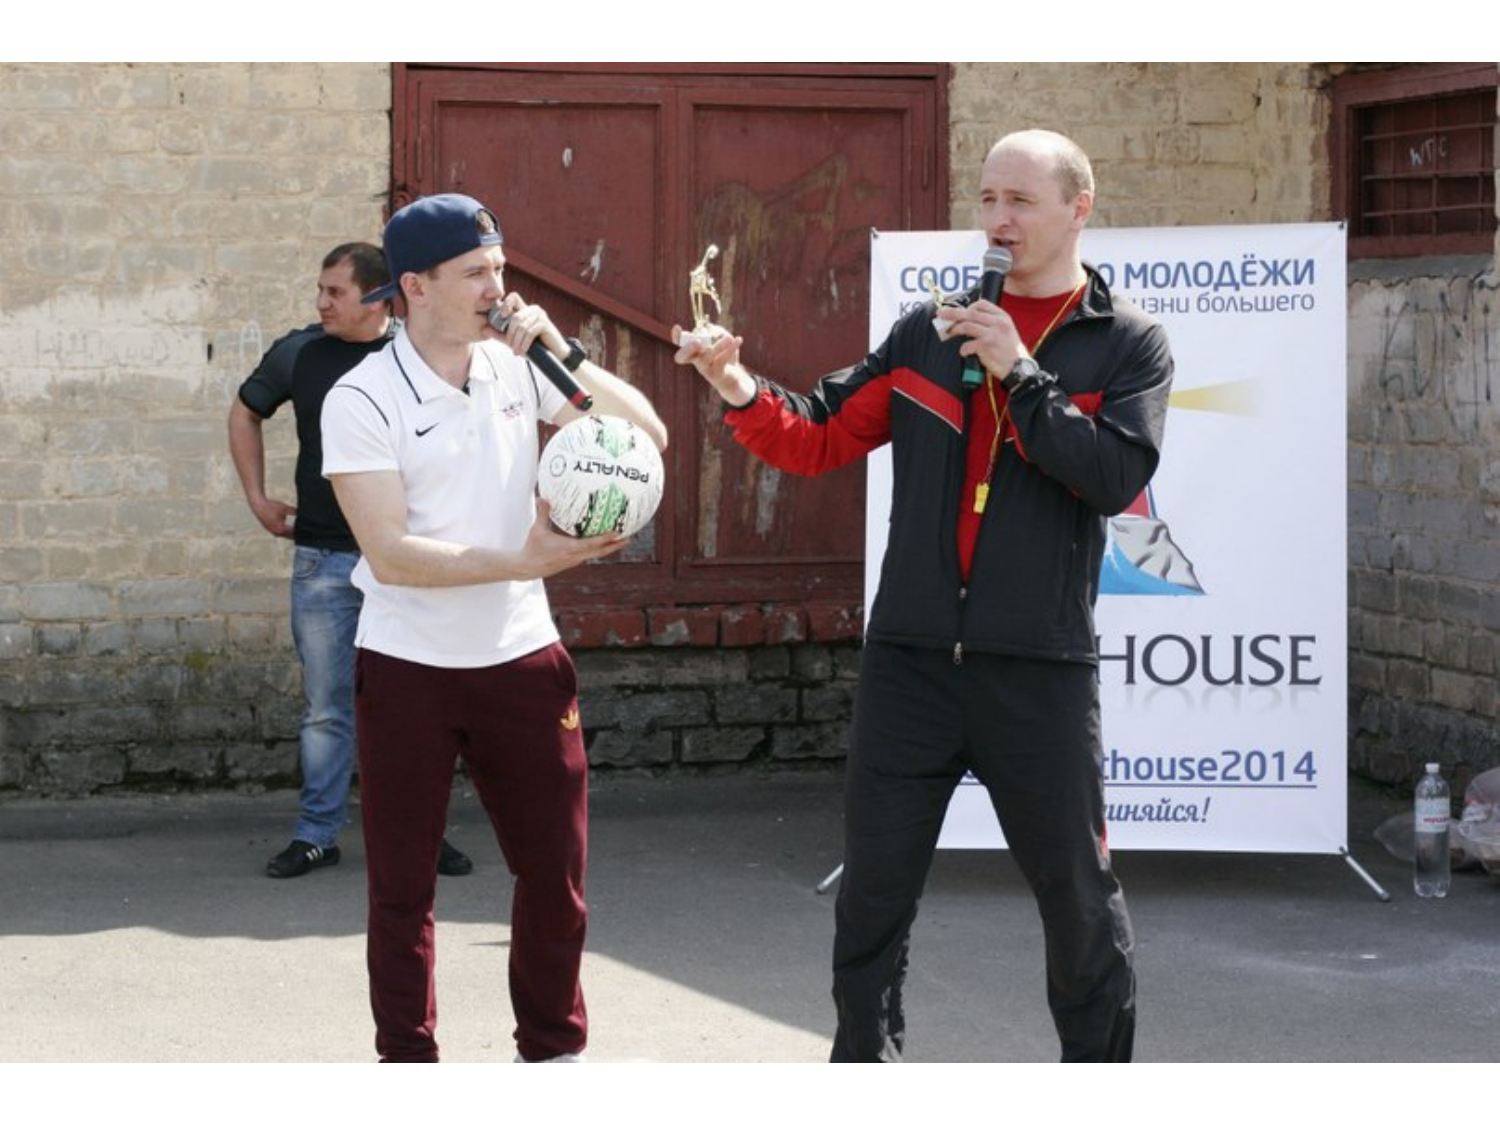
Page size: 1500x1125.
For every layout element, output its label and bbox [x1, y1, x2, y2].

picture [0, 62, 1500, 1063]
